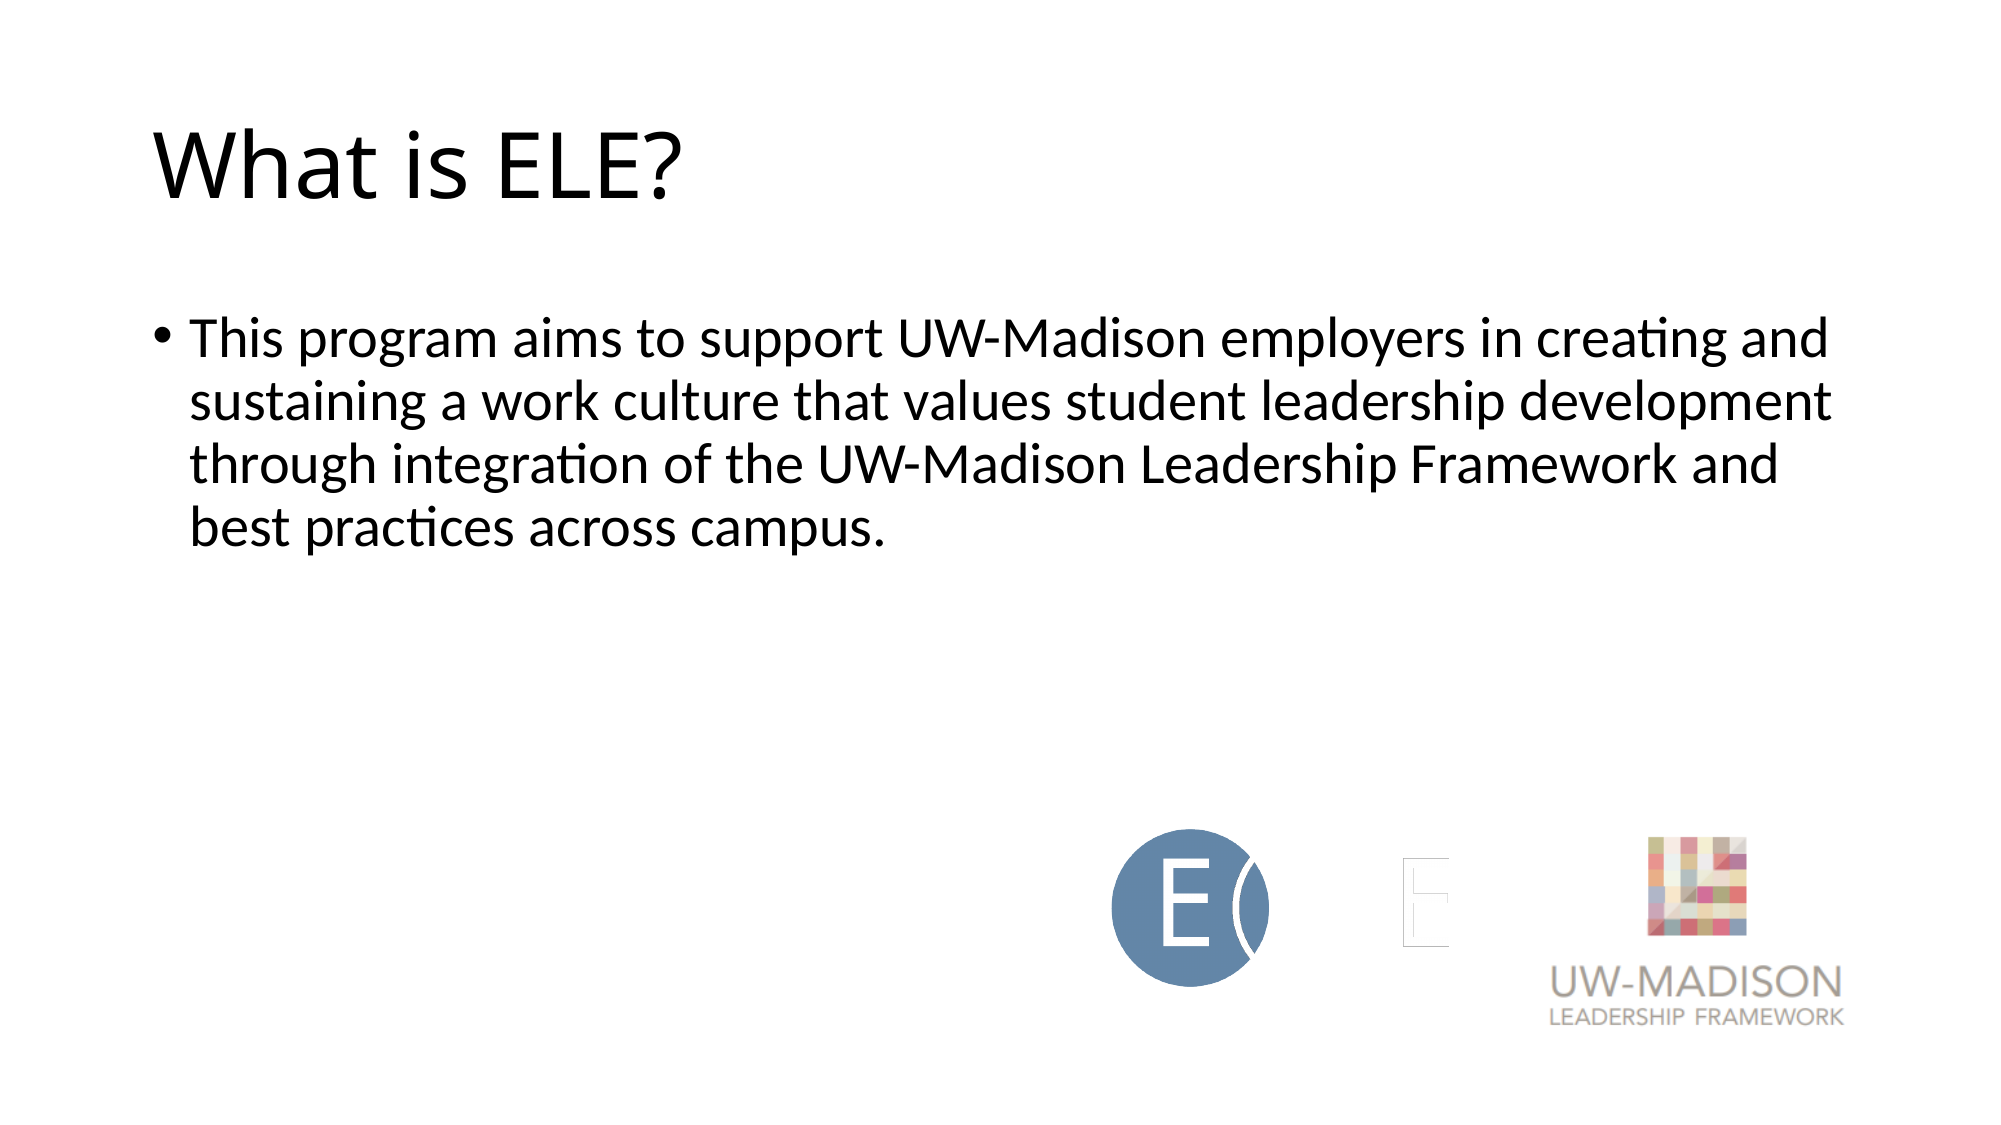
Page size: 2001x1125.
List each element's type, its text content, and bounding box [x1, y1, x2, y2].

list This program aims to support UW-Madison employers in creating and sustaining a work culture that values student leadership development through integration of the UW-Madison Leadership Framework and best practices across campus. [137, 299, 1863, 1014]
title What is ELE? [137, 59, 1863, 278]
